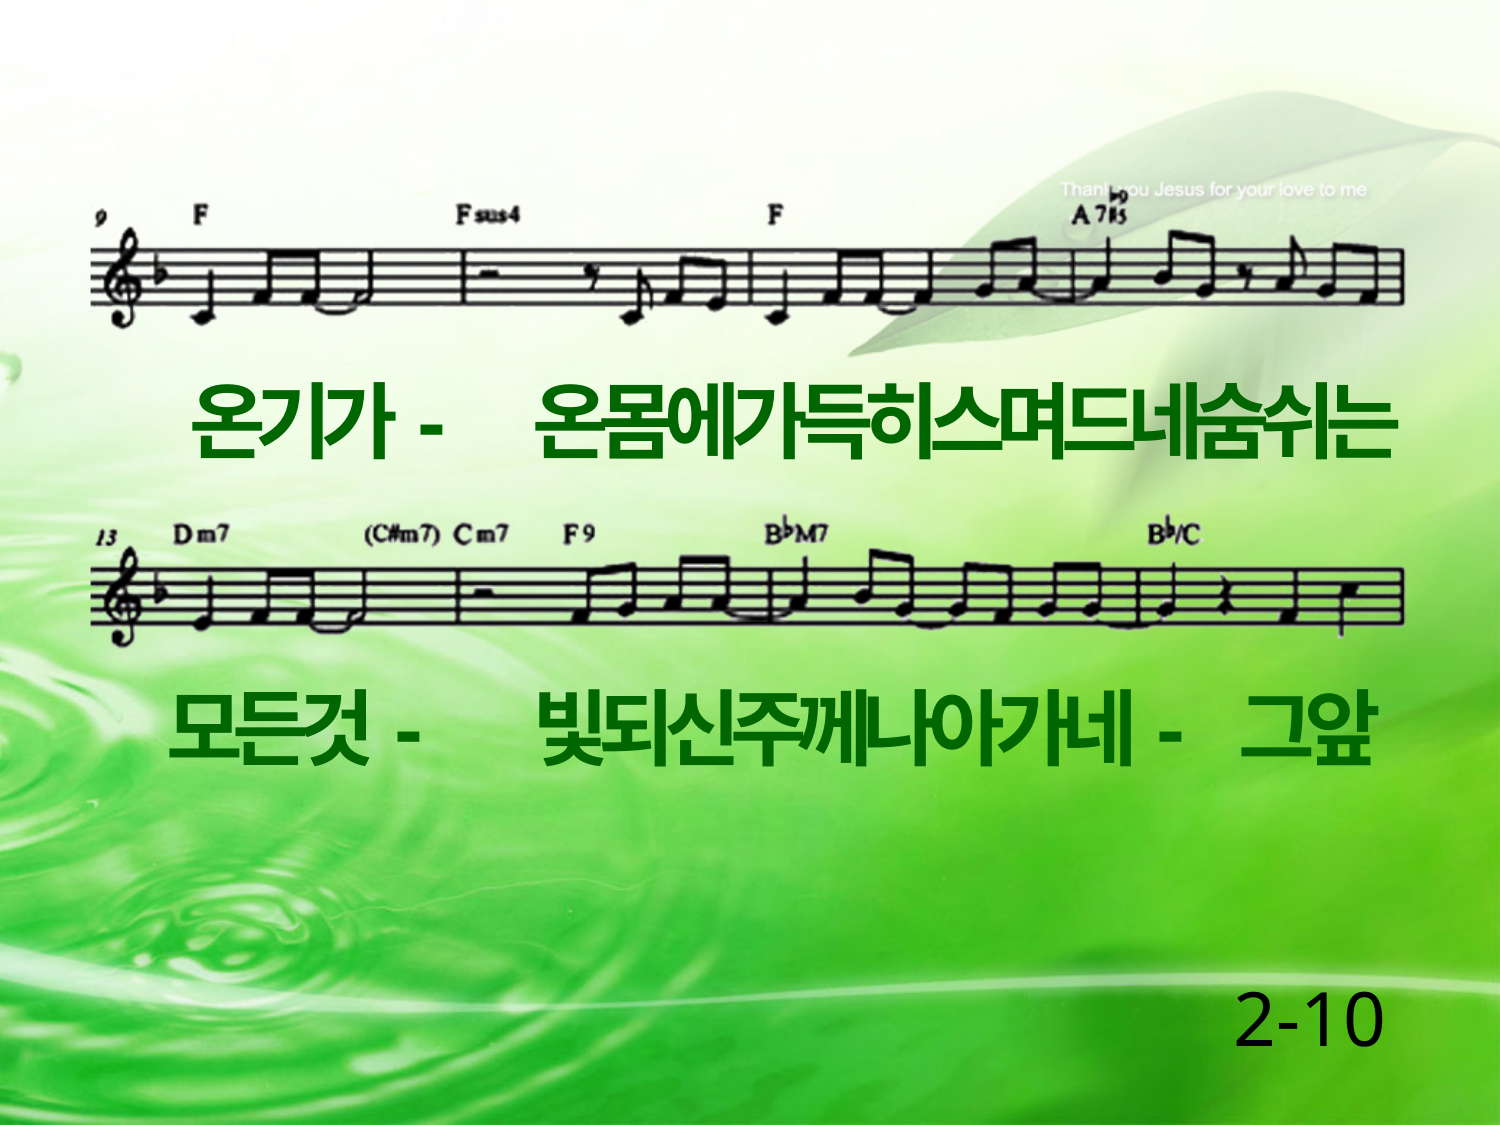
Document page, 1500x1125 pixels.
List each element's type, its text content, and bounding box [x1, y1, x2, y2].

text_box 2-10 [1218, 964, 1402, 1070]
text_box 모든것- 빛되신주께나아가네- 그앞 [151, 668, 1397, 784]
text_box 온기가- 온몸에가득히스며드네숨쉬는 [174, 361, 1418, 477]
picture [0, 0, 1500, 1125]
